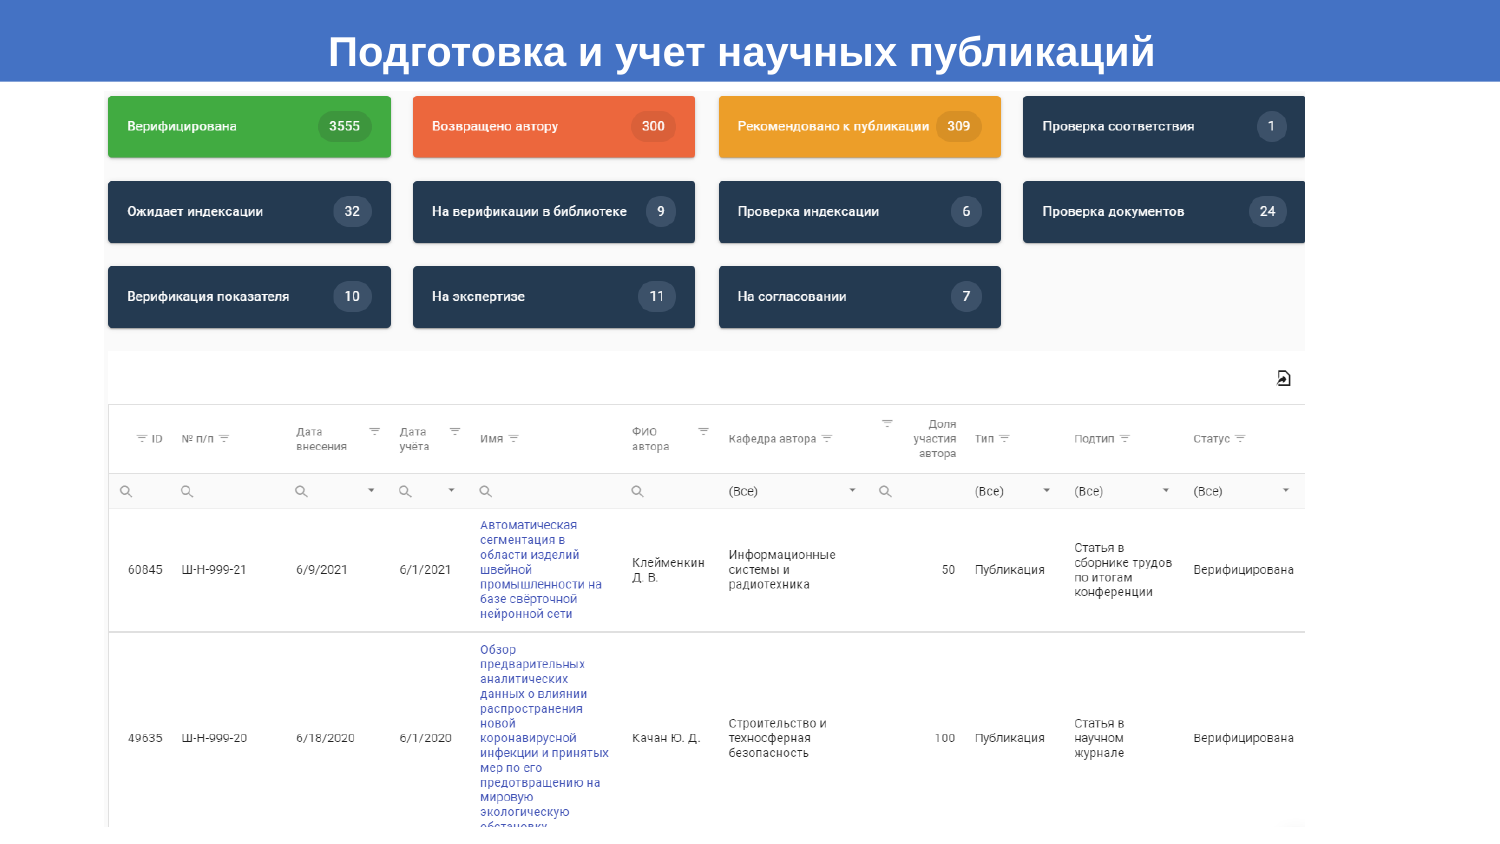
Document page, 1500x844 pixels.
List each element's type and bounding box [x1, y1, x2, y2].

picture [104, 91, 1305, 827]
text_box [0, 0, 1500, 83]
